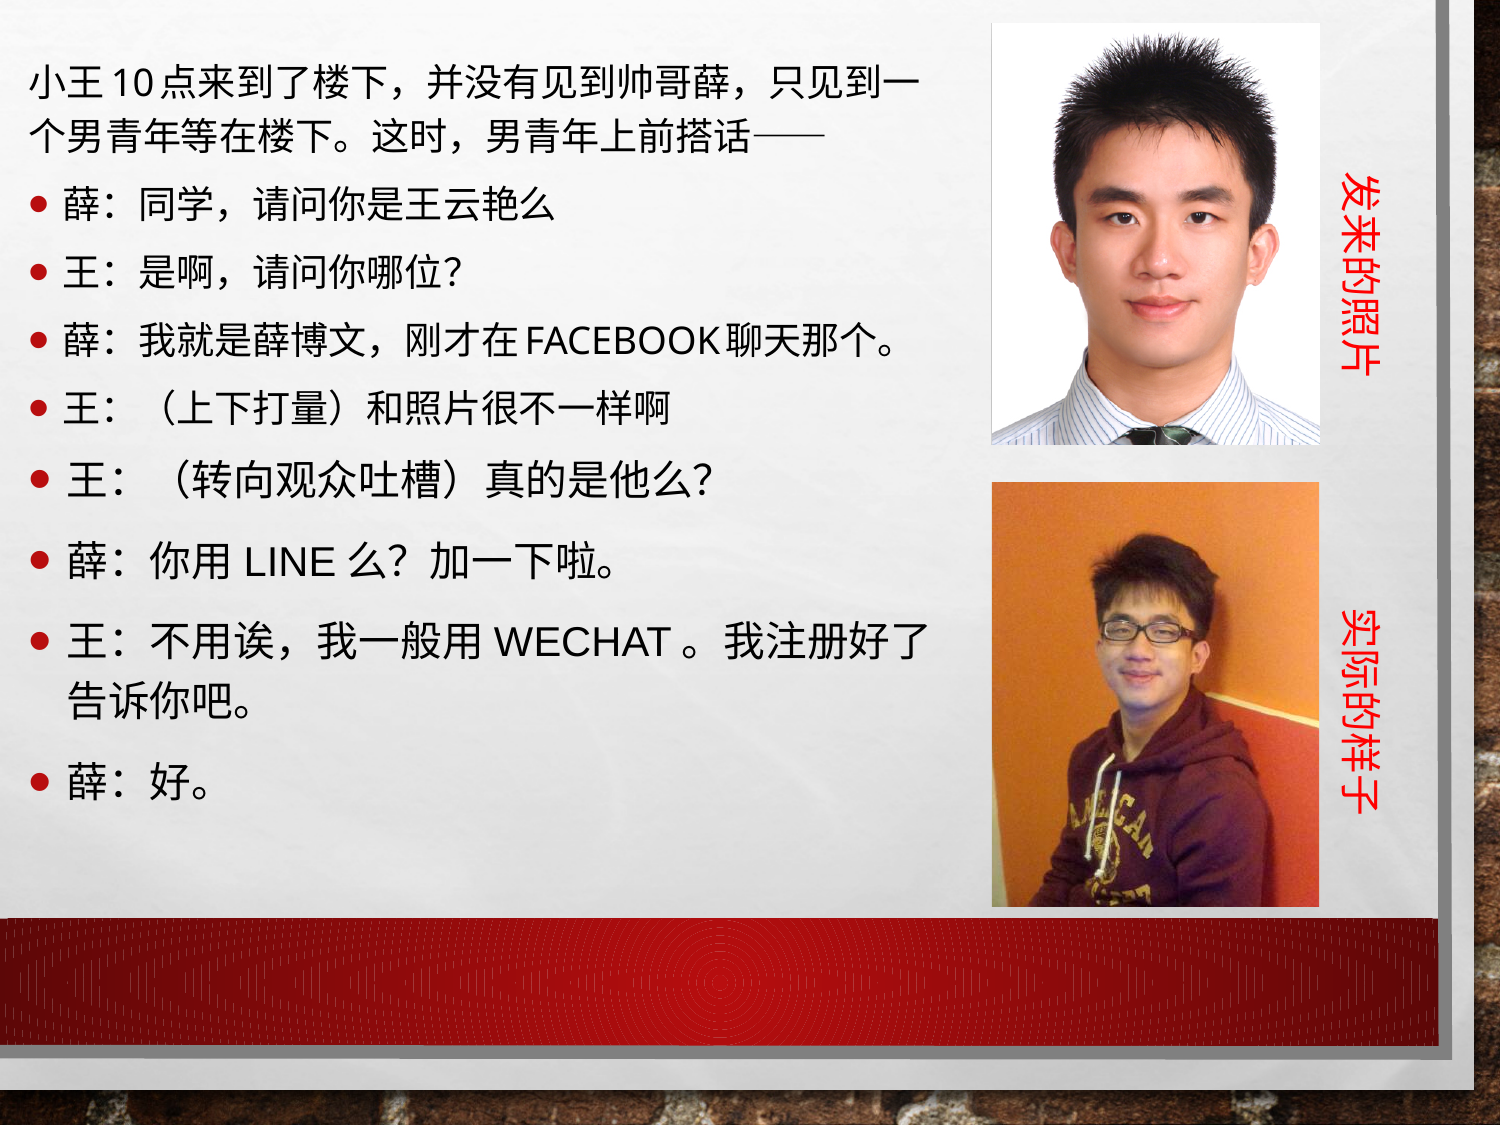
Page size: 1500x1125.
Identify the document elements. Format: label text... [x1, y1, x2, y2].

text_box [991, 482, 1396, 907]
picture [0, 0, 1500, 1125]
list 小王10点来到了楼下，并没有见到帅哥薛，只见到一个男青年等在楼下。这时，男青年上前搭话—— 薛：同学，请问你是王云艳么 王：是啊，请问你哪位？ 薛：我就是薛博文，刚才在facebook聊天那个。 王：（上下打量）和照片很不一样啊 [14, 41, 944, 453]
text_box 王：（转向观众吐槽）真的是他么？ 薛：你用line么？加一下啦。 王：不用诶，我一般用WeCHAT。我注册好了告诉你吧。 薛：好。 [13, 453, 976, 887]
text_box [991, 23, 1396, 446]
